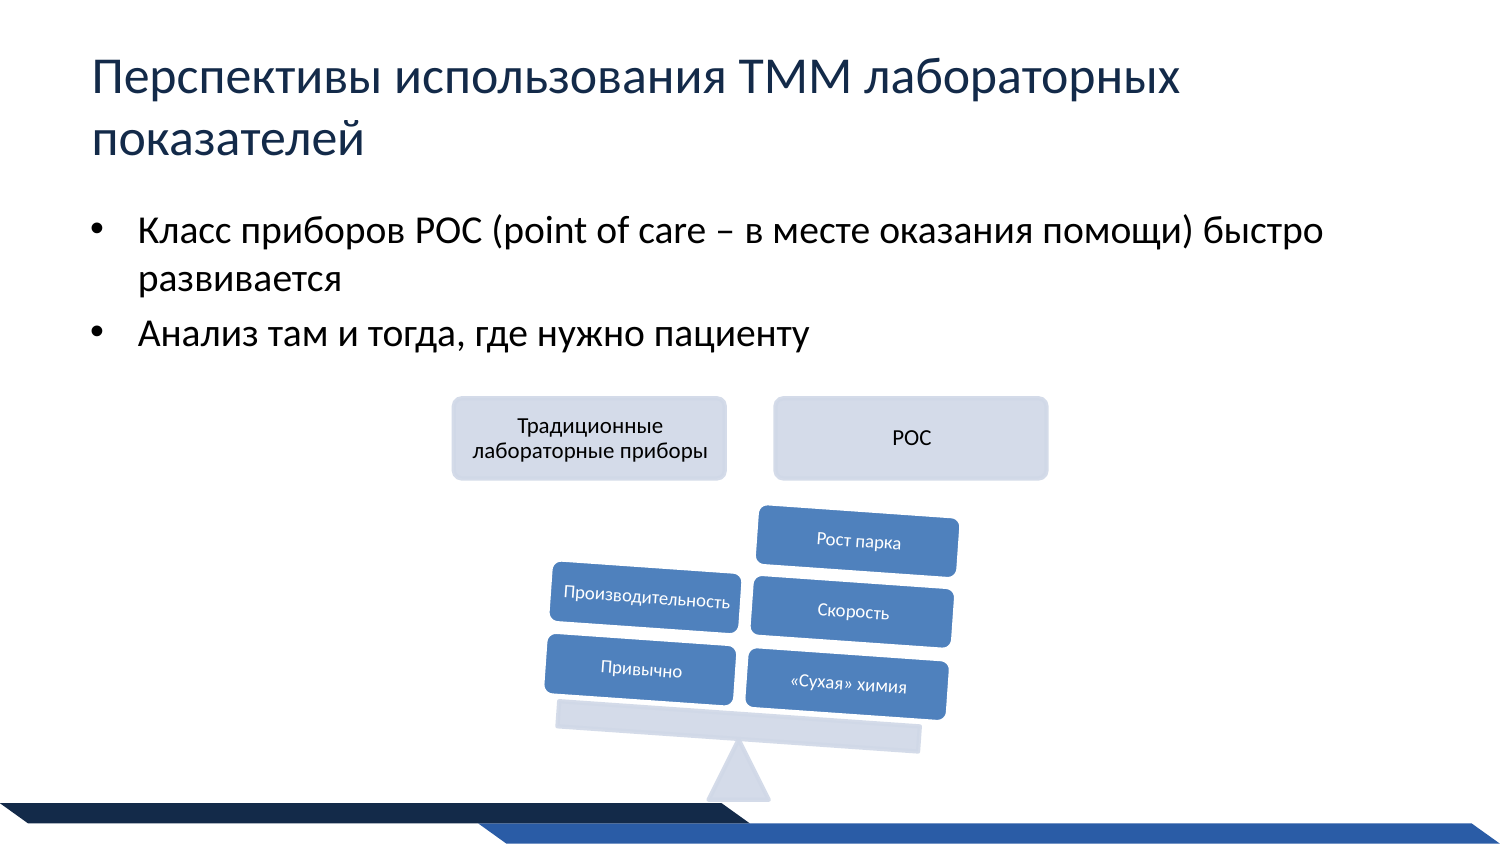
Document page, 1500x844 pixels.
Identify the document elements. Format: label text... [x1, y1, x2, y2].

title Перспективы использования ТММ лабораторных показателей [76, 33, 1317, 175]
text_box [357, 398, 1142, 801]
list Класс приборов POC (point of care – в месте оказания помощи) быстро развивается Анализ там и тогда, где нужно пациенту [75, 196, 1425, 363]
